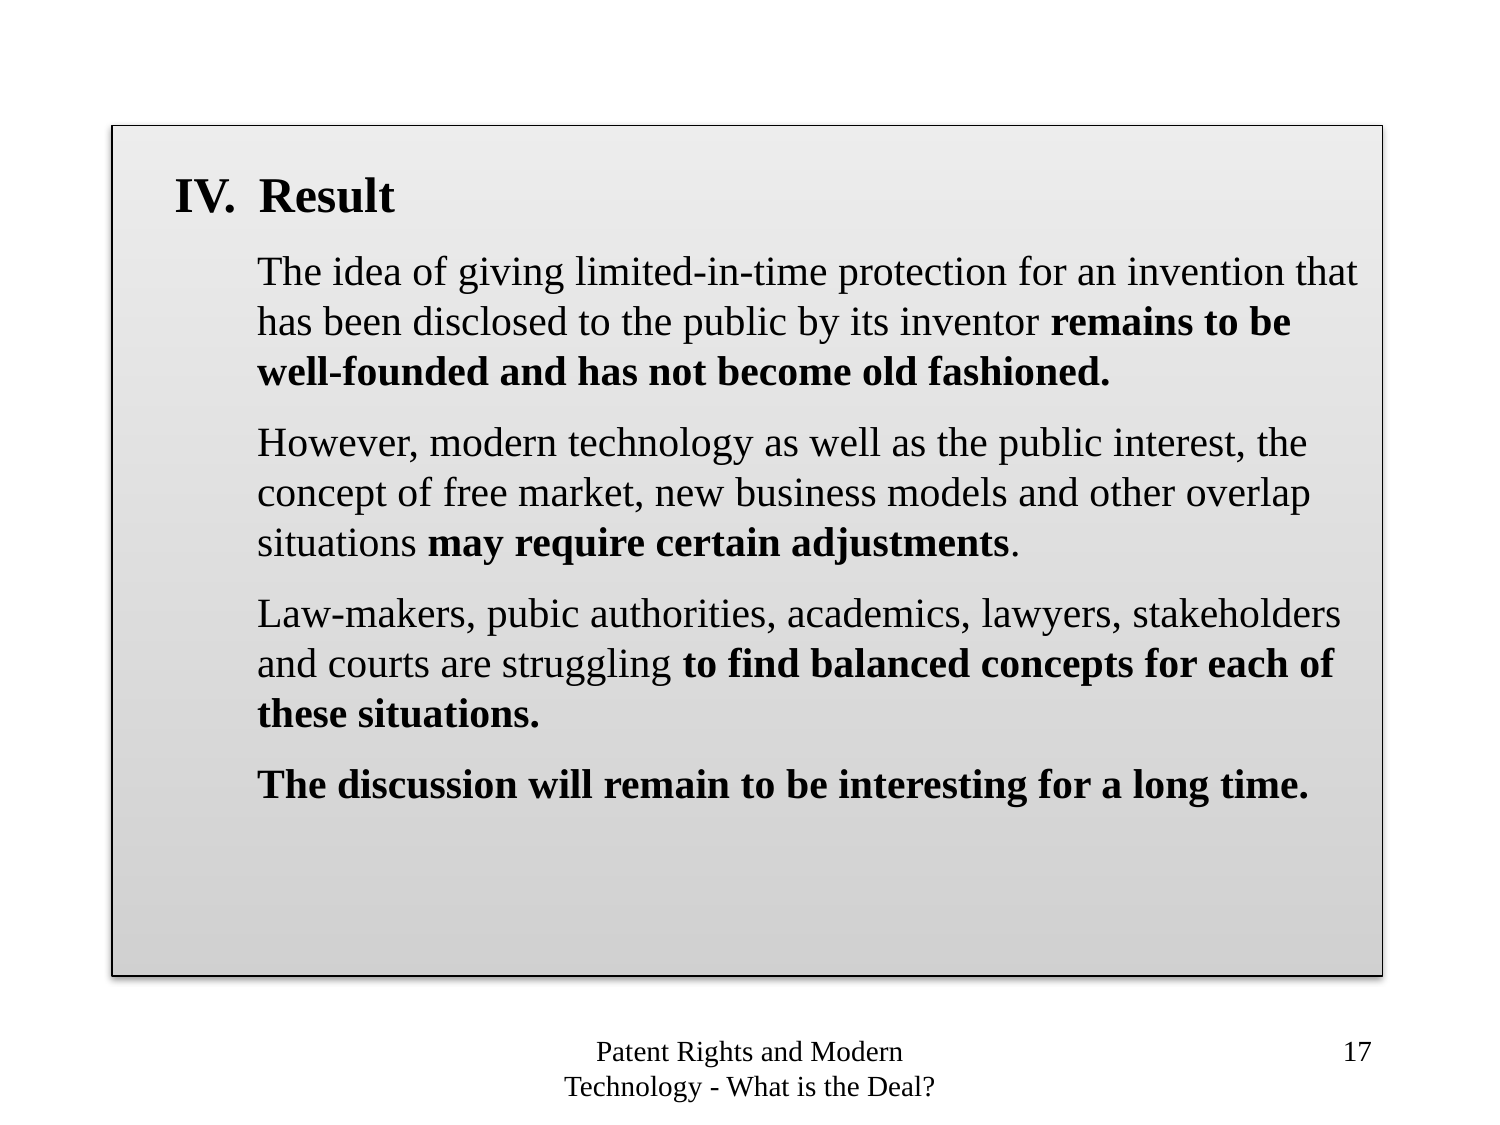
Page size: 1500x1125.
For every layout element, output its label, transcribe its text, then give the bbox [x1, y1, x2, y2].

list Result The idea of giving limited-in-time protection for an invention that has been disclosed to the public by its inventor remains to be well-founded and has not become old fashioned. However, modern technology as well as the public interest, the concept of free market, new business models and other overlap situations may require certain adjustments. Law-makers, pubic authorities, academics, lawyers, stakeholders and courts are struggling to find balanced concepts for each of these situations. The discussion will remain to be interesting for a long time. [111, 125, 1383, 977]
footer Patent Rights and Modern Technology - What is the Deal? [512, 1024, 988, 1101]
slide_number 17 [1074, 1024, 1388, 1101]
